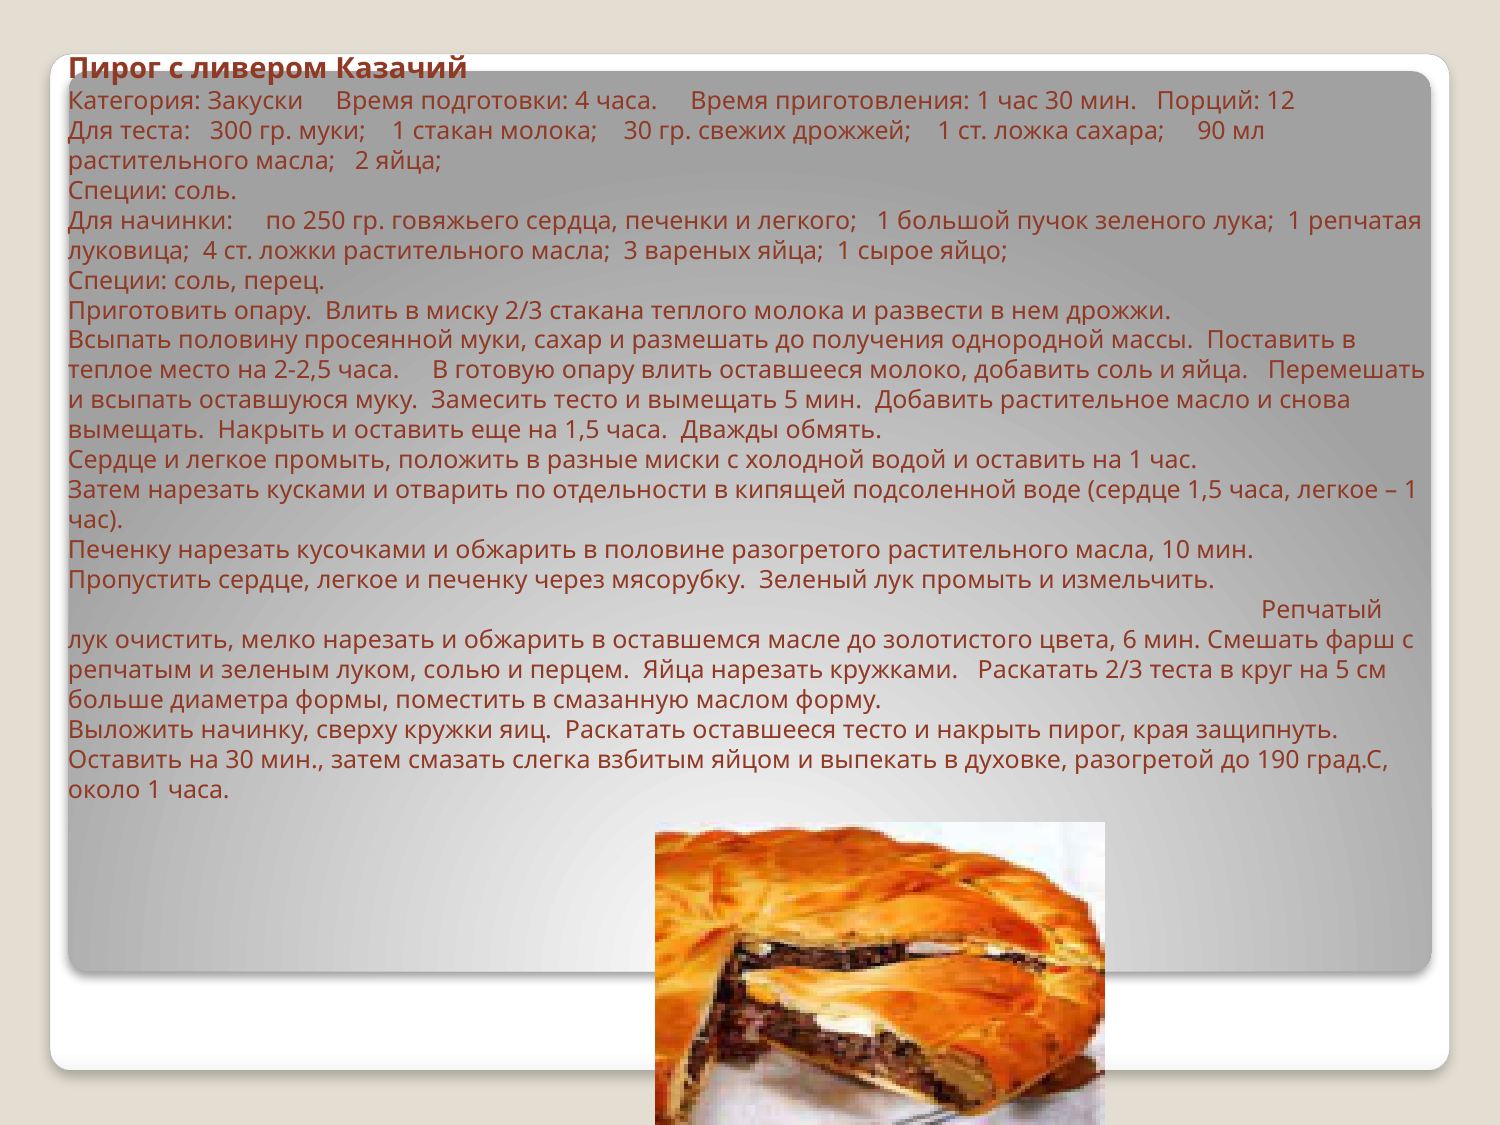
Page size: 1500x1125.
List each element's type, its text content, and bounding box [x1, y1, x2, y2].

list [655, 822, 1105, 1125]
title Пирог с ливером Казачий Категория: Закуски Время подготовки: 4 часа. Время приготовления: 1 час 30 мин. Порций: 12 Для теста: 300 гр. муки; 1 стакан молока; 30 гр. свежих дрожжей; 1 ст. ложка сахара; 90 мл растительного масла; 2 яйца; Специи: соль. Для начинки: по 250 гр. говяжьего сердца, печенки и легкого; 1 большой пучок зеленого лука; 1 репчатая луковица; 4 ст. ложки растительного масла; 3 вареных яйца; 1 сырое яйцо; Специи: соль, перец. Приготовить опару. Влить в миску 2/3 стакана теплого молока и развести в нем дрожжи. Всыпать половину просеянной муки, сахар и размешать до получения однородной массы. Поставить в теплое место на 2-2,5 часа. В готовую опару влить оставшееся молоко, добавить соль и яйца. Перемешать и всыпать оставшуюся муку. Замесить тесто и вымещать 5 мин. Добавить растительное масло и снова вымещать. Накрыть и оставить еще на 1,5 часа. Дважды обмять. Сердце и легкое промыть, положить в разные миски с холодной водой и оставить на 1 час. Затем нарезать кусками и отварить по отдельности в кипящей подсоленной воде (сердце 1,5 часа, легкое – 1 час). Печенку нарезать кусочками и обжарить в половине разогретого растительного масла, 10 мин. Пропустить сердце, легкое и печенку через мясорубку. Зеленый лук промыть и измельчить. Репчатый лук очистить, мелко нарезать и обжарить в оставшемся масле до золотистого цвета, 6 мин. Смешать фарш с репчатым и зеленым луком, солью и перцем. Яйца нарезать кружками. Раскатать 2/3 теста в круг на 5 см больше диаметра формы, поместить в смазанную маслом форму. Выложить начинку, сверху кружки яиц. Раскатать оставшееся тесто и накрыть пирог, края защипнуть. Оставить на 30 мин., затем смазать слегка взбитым яйцом и выпекать в духовке, разогретой до 190 град.С, около 1 часа. [53, 113, 1447, 811]
